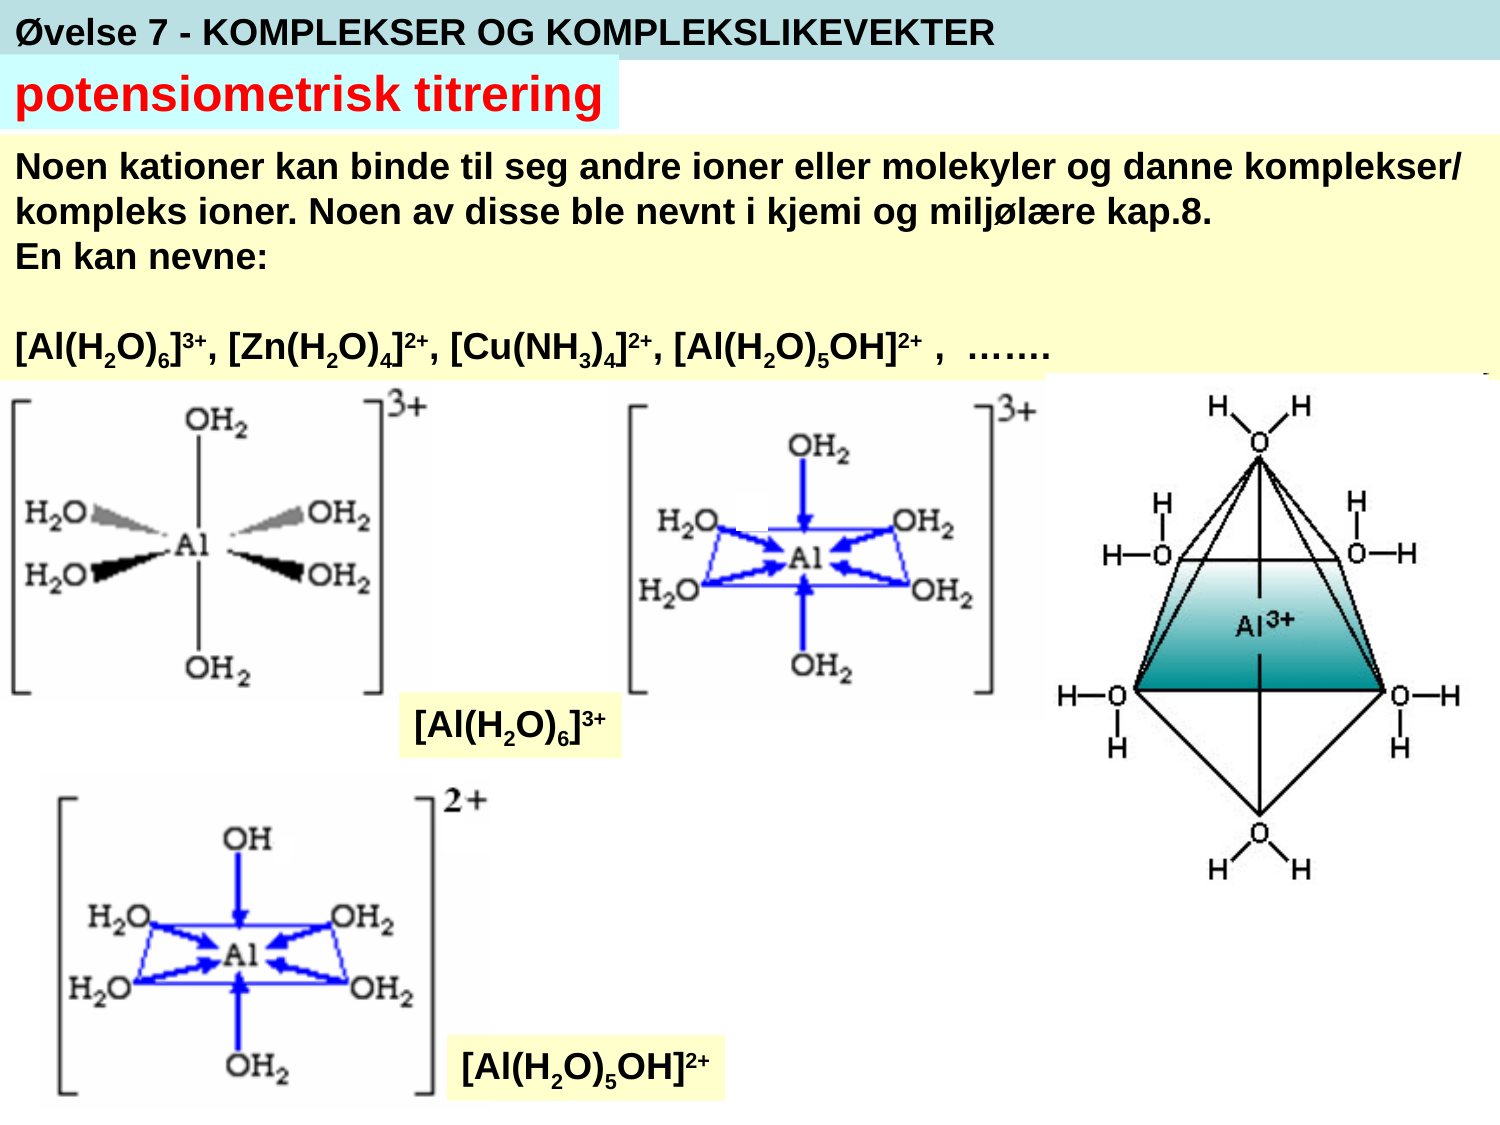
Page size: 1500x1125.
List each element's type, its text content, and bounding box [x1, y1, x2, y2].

text_box Øvelse 7 - KOMPLEKSER OG KOMPLEKSLIKEVEKTER [0, 0, 1500, 60]
text_box [Al(H2O)6]3+ [399, 692, 622, 759]
picture [40, 774, 491, 1110]
text_box Noen kationer kan binde til seg andre ioner eller molekyler og danne komplekser/ kompleks ioner. Noen av disse ble nevnt i kjemi og miljølære kap.8. En kan nevne: [Al(H2O)6]3+, [Zn(H2O)4]2+, [Cu(NH3)4]2+, [Al(H2O)5OH]2+ , ……. [0, 134, 1500, 381]
picture [608, 361, 1489, 906]
text_box [Al(H2O)5OH]2+ [496, 1034, 726, 1101]
picture [0, 373, 432, 702]
text_box potensiometrisk titrering [0, 54, 619, 130]
